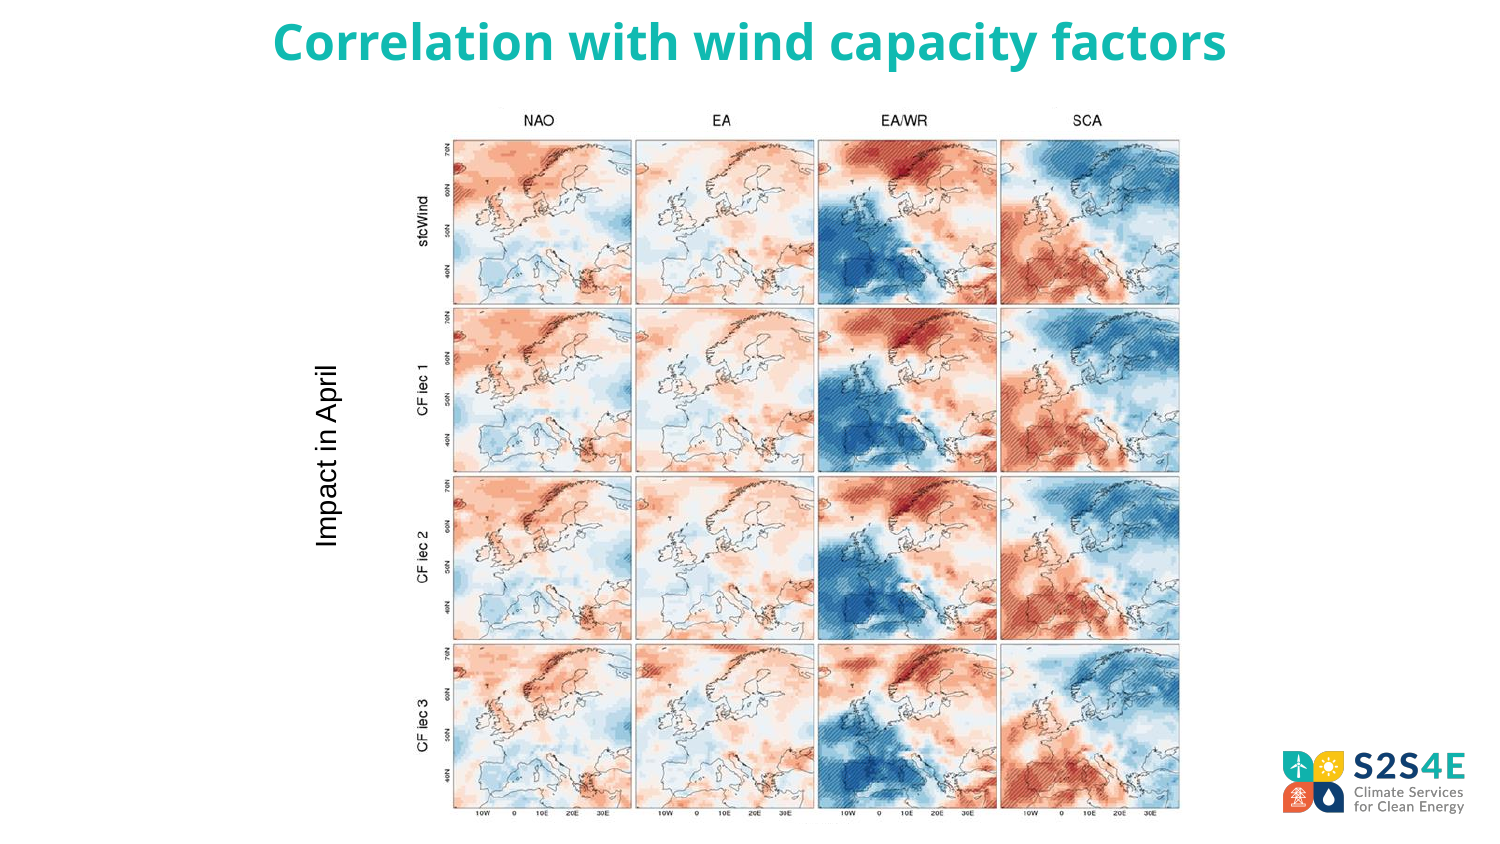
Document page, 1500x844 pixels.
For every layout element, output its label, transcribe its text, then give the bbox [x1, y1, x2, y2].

text_box Impact in April [291, 177, 360, 744]
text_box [385, 106, 1209, 825]
picture [1283, 748, 1468, 815]
title Correlation with wind capacity factors [113, 11, 1387, 113]
